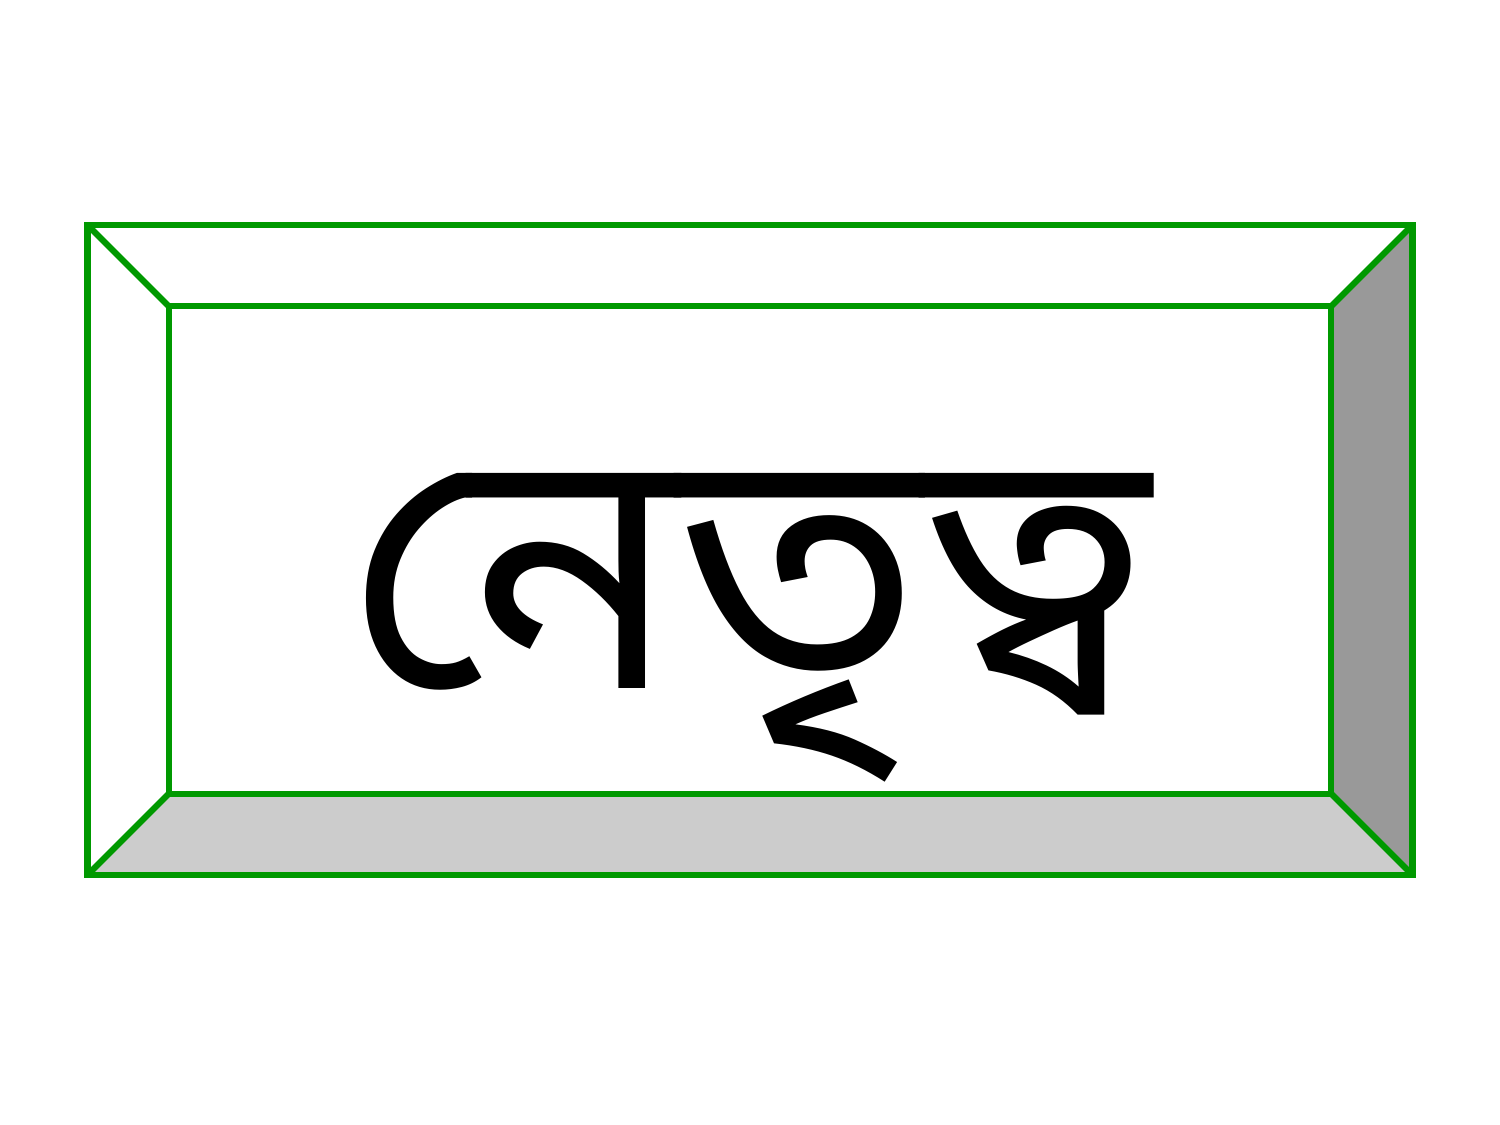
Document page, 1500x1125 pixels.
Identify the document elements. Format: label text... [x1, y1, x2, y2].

text_box নেতৃত্ব [86, 224, 1414, 876]
